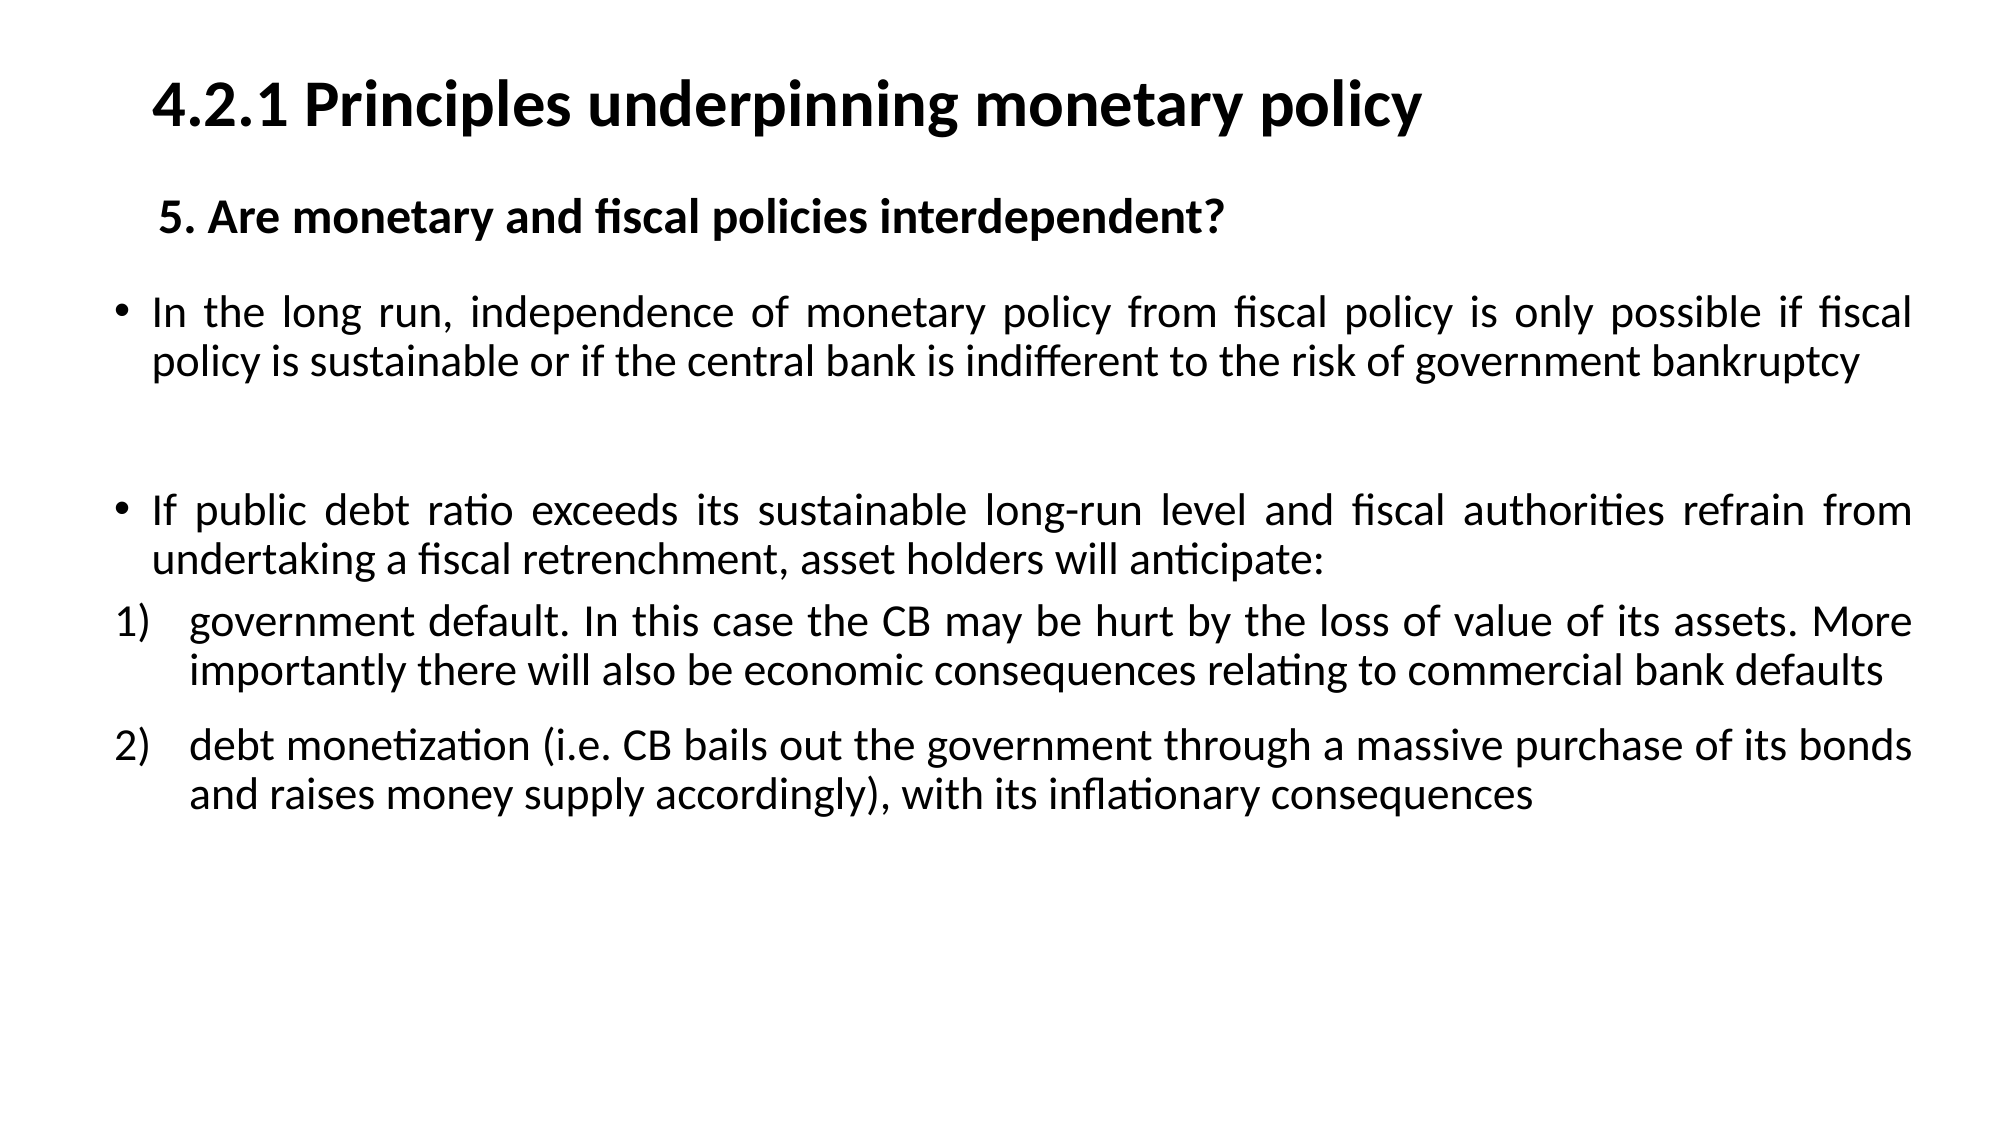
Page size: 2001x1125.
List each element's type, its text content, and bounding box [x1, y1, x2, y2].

title 4.2.1 Principles underpinning monetary policy [137, 40, 1863, 170]
text_box 5. Are monetary and fiscal policies interdependent? [143, 176, 1243, 252]
list In the long run, independence of monetary policy from fiscal policy is only possible if fiscal policy is sustainable or if the central bank is indifferent to the risk of government bankruptcy If public debt ratio exceeds its sustainable long-run level and fiscal authorities refrain from undertaking a fiscal retrenchment, asset holders will anticipate: government default. In this case the CB may be hurt by the loss of value of its assets. More importantly there will also be economic consequences relating to commercial bank defaults debt monetization (i.e. CB bails out the government through a massive purchase of its bonds and raises money supply accordingly), with its inflationary consequences [99, 280, 1930, 1067]
